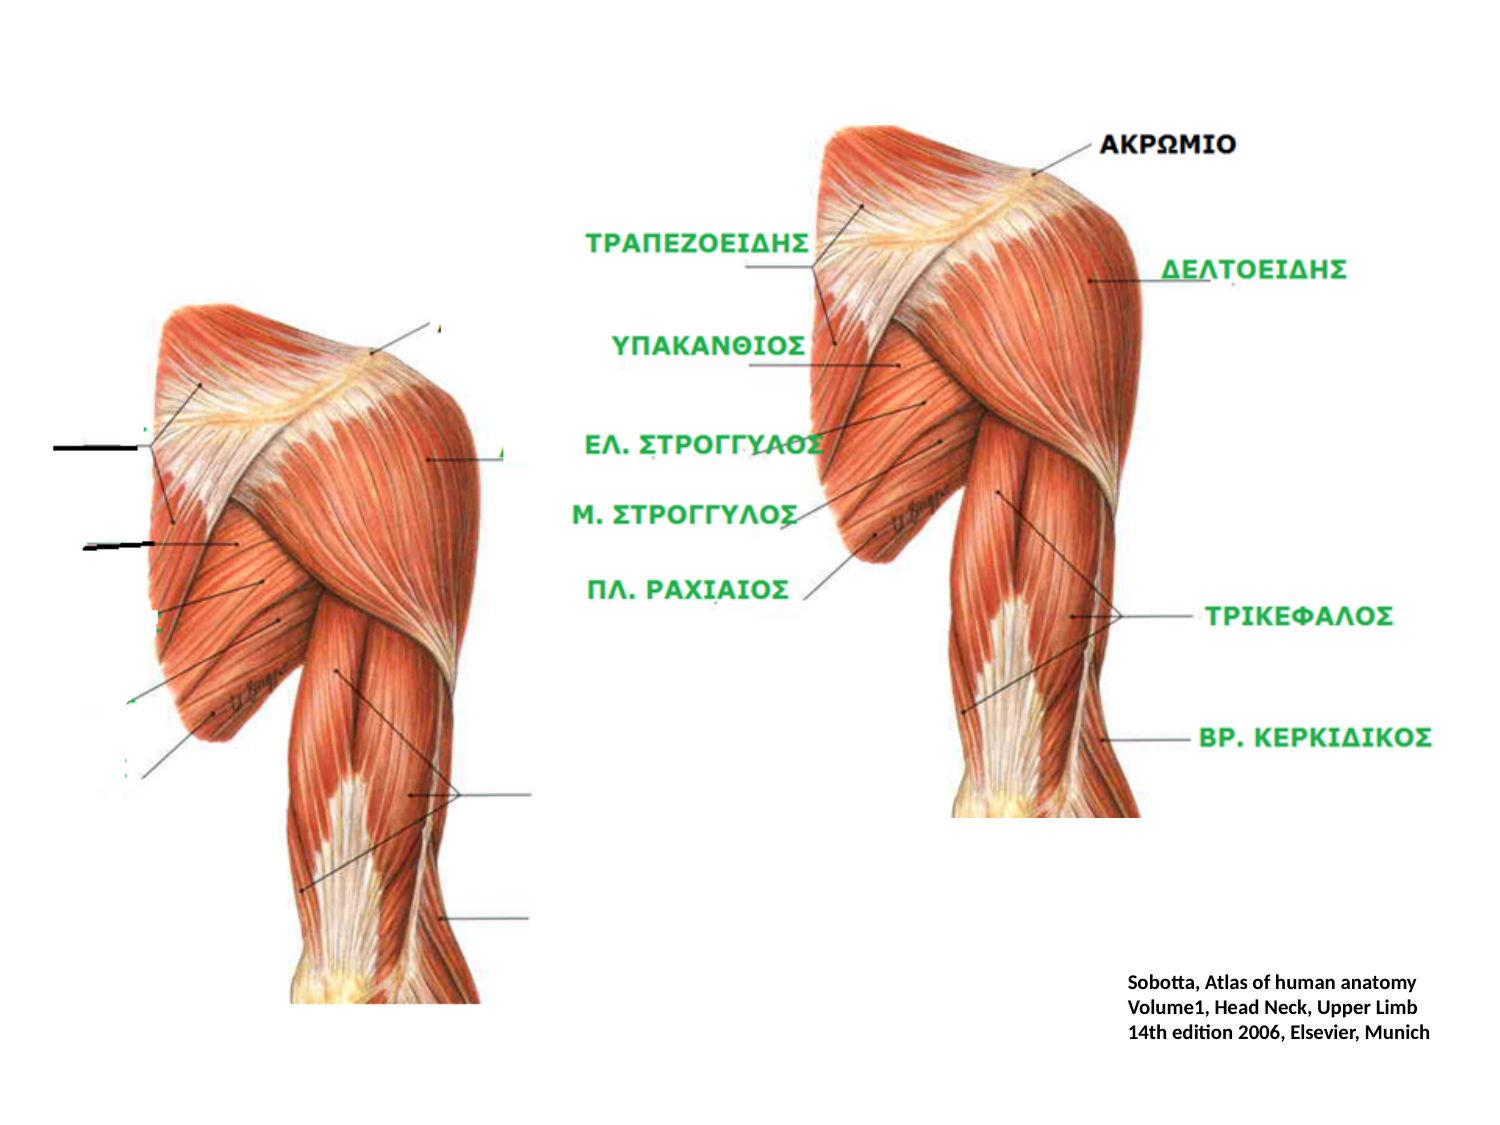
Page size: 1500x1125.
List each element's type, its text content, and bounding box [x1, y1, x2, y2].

picture [4, 125, 1451, 1046]
text_box Sobotta, Atlas of human anatomy Volume1, Head Neck, Upper Limb 14th edition 2006, Elsevier, Munich [1113, 960, 1477, 1096]
